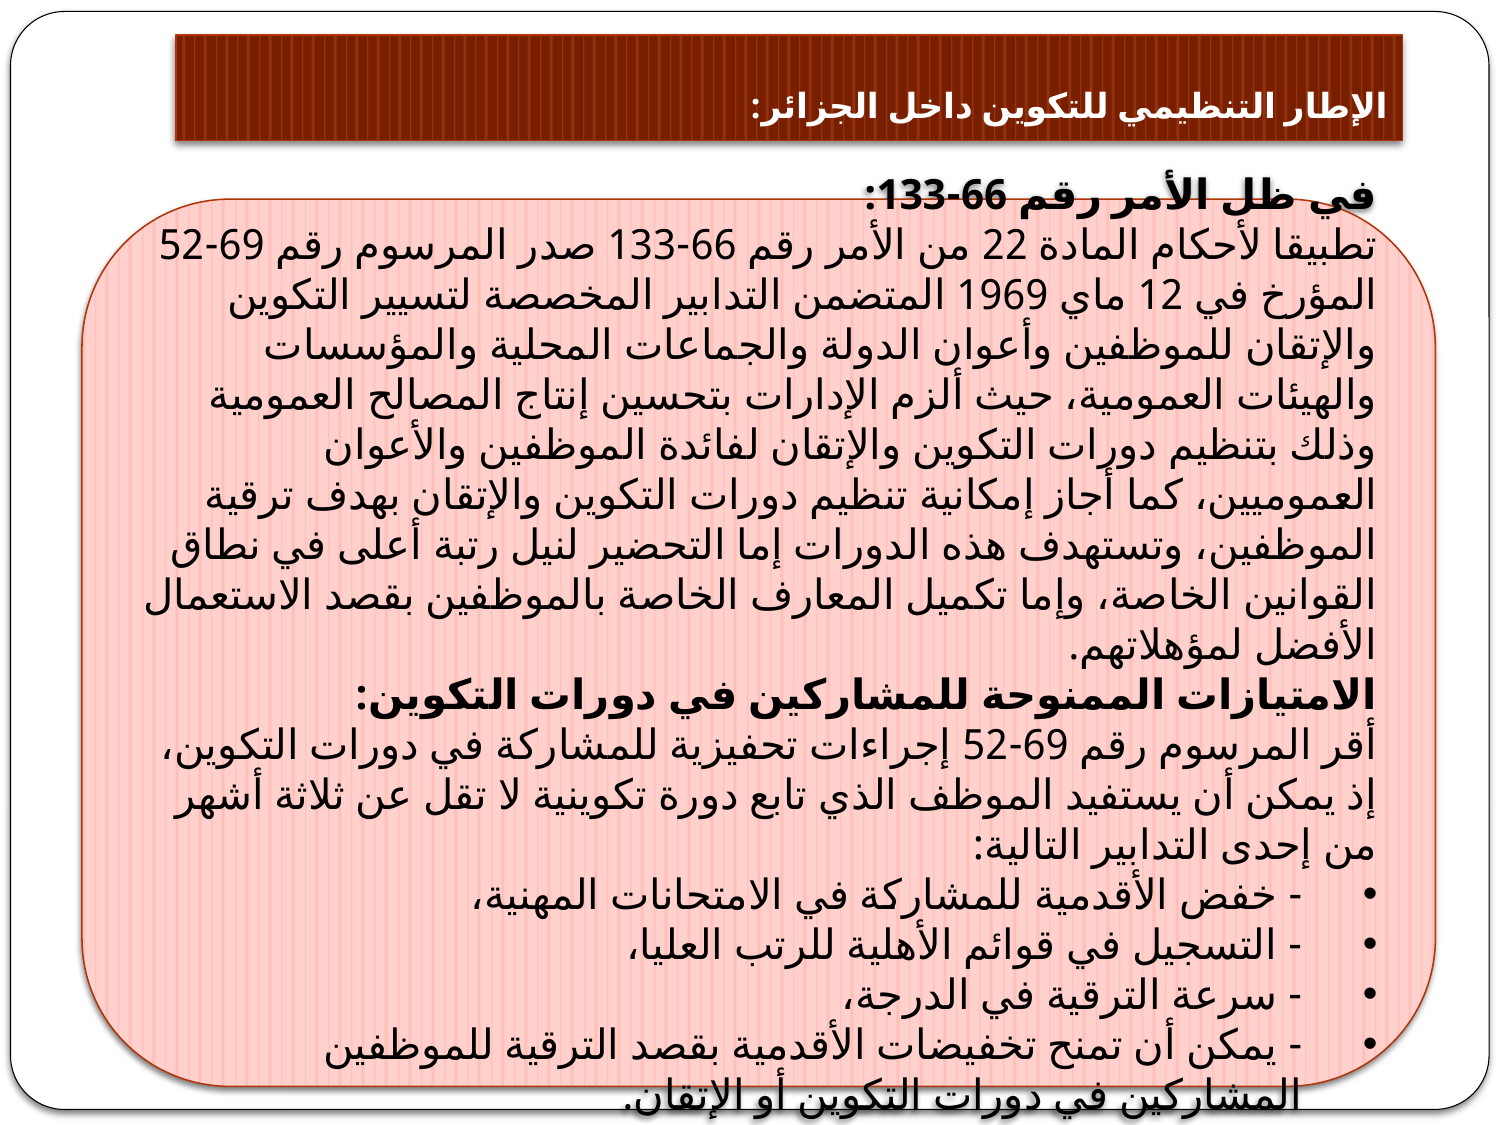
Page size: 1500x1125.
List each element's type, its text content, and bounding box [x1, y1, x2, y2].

text_box في ظل الأمر رقم 66-133: تطبيقا لأحكام المادة 22 من الأمر رقم 66-133 صدر المرسوم رقم 69-52 المؤرخ في 12 ماي 1969 المتضمن التدابير المخصصة لتسيير التكوين والإتقان للموظفين وأعوان الدولة والجماعات المحلية والمؤسسات والهيئات العمومية، حيث ألزم الإدارات بتحسين إنتاج المصالح العمومية وذلك بتنظيم دورات التكوين والإتقان لفائدة الموظفين والأعوان العموميين، كما أجاز إمكانية تنظيم دورات التكوين والإتقان بهدف ترقية الموظفين، وتستهدف هذه الدورات إما التحضير لنيل رتبة أعلى في نطاق القوانين الخاصة، وإما تكميل المعارف الخاصة بالموظفين بقصد الاستعمال الأفضل لمؤهلاتهم. الامتيازات الممنوحة للمشاركين في دورات التكوين: أقر المرسوم رقم 69-52 إجراءات تحفيزية للمشاركة في دورات التكوين، إذ يمكن أن يستفيد الموظف الذي تابع دورة تكوينية لا تقل عن ثلاثة أشهر من إحدى التدابير التالية: - خفض الأقدمية للمشاركة في الامتحانات المهنية، - التسجيل في قوائم الأهلية للرتب العليا، - سرعة الترقية في الدرجة، - يمكن أن تمنح تخفيضات الأقدمية بقصد الترقية للموظفين المشاركين في دورات التكوين أو الإتقان. [81, 198, 1437, 1088]
title الإطار التنظيمي للتكوين داخل الجزائر: [175, 34, 1403, 141]
